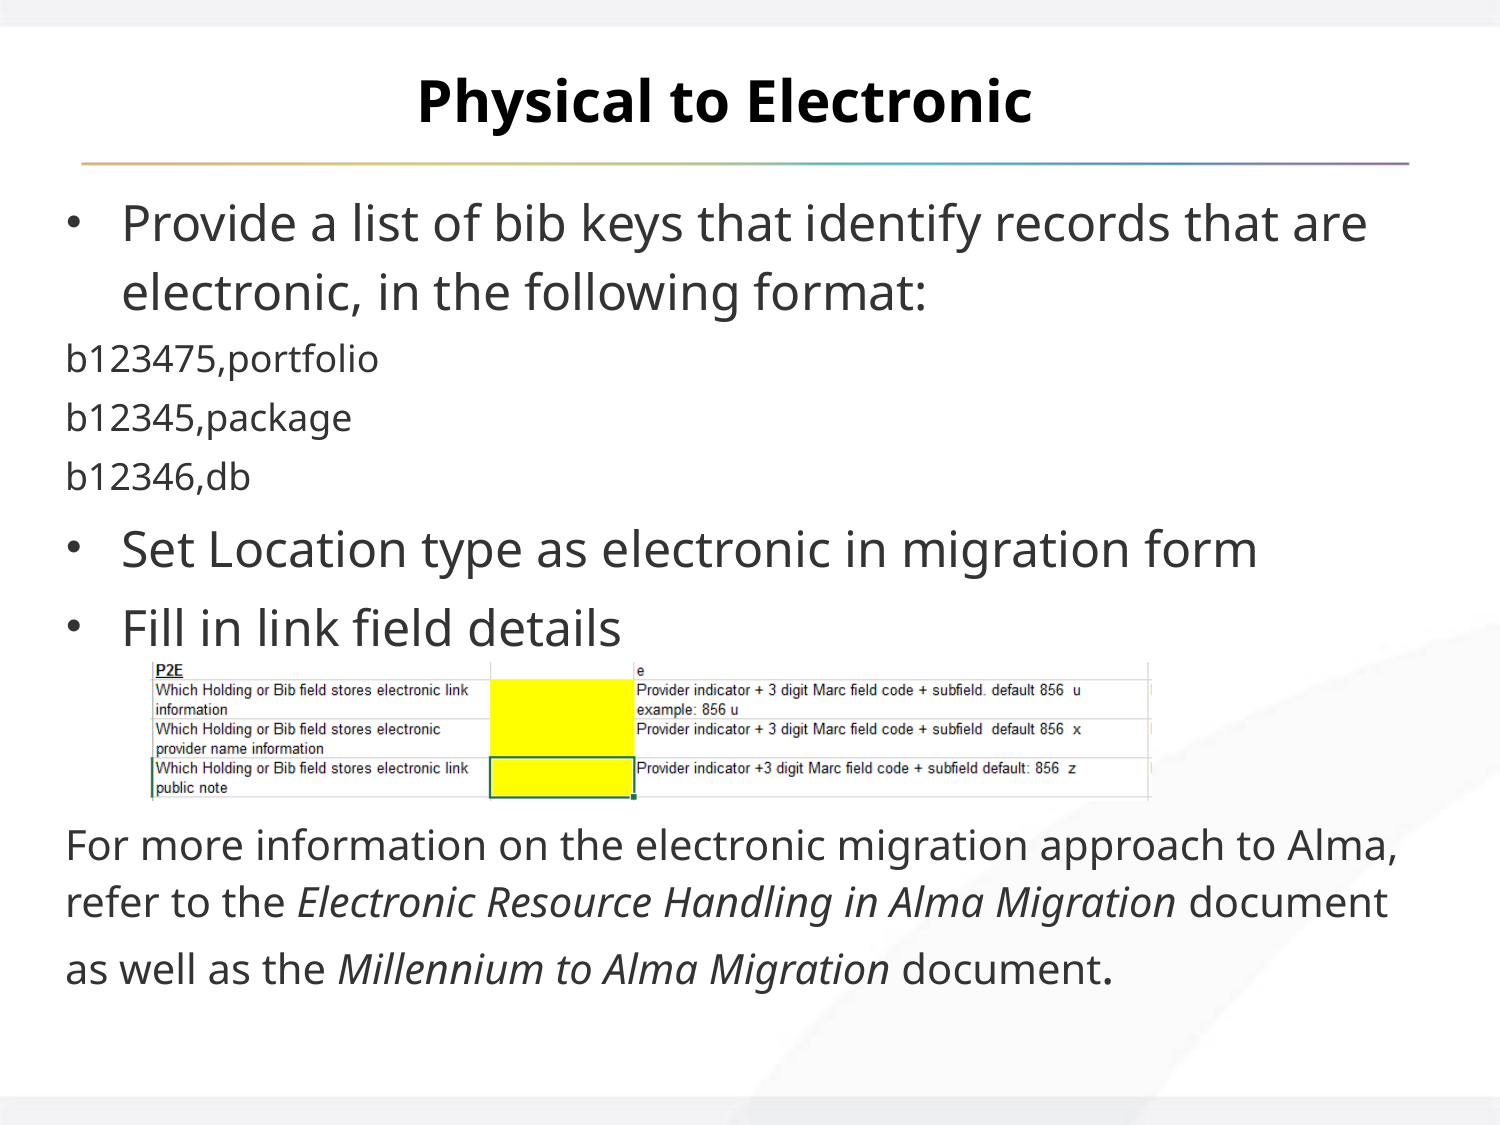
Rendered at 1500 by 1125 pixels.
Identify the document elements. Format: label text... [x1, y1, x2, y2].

picture [0, 0, 1500, 1125]
title Physical to Electronic [87, 0, 1363, 144]
text_box [87, 500, 1363, 988]
list Provide a list of bib keys that identify records that are electronic, in the following format: b123475,portfolio b12345,package b12346,db Set Location type as electronic in migration form Fill in link field details For more information on the electronic migration approach to Alma, refer to the Electronic Resource Handling in Alma Migration document as well as the Millennium to Alma Migration document. [50, 174, 1425, 1054]
